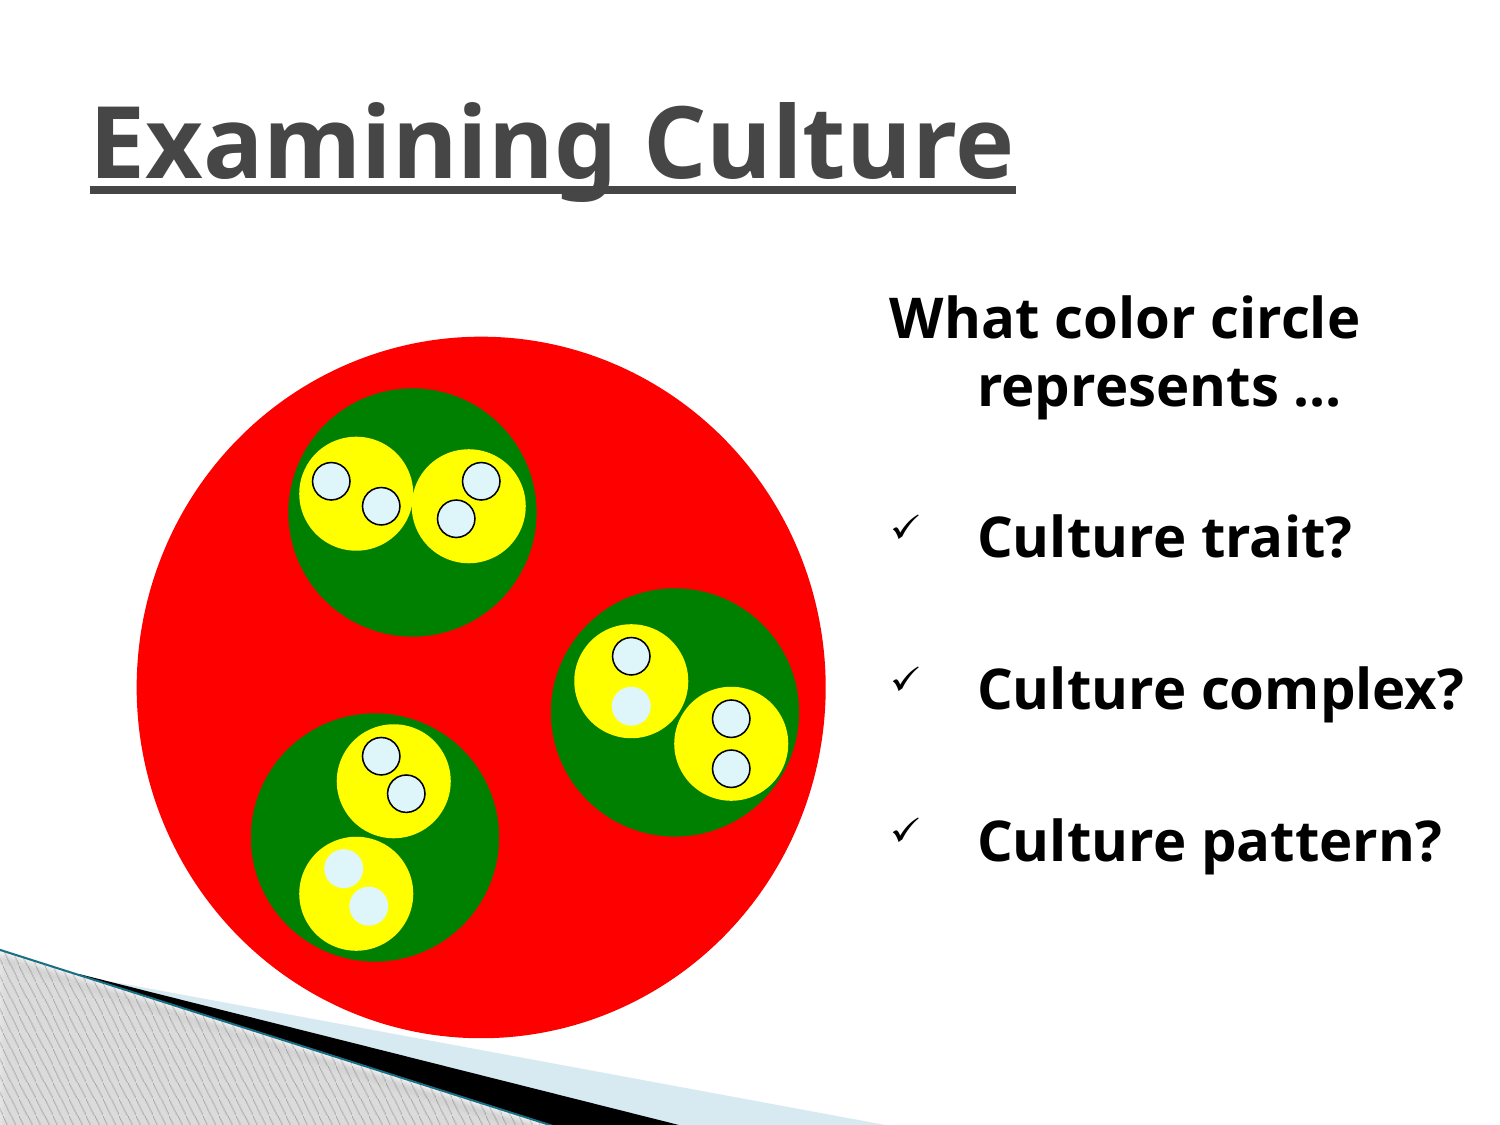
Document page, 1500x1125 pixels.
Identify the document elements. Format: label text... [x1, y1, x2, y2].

text_box [249, 712, 500, 963]
text_box [337, 725, 451, 838]
text_box [712, 699, 751, 738]
list What color circle represents … Culture trait? Culture complex? Culture pattern? [875, 275, 1500, 1050]
text_box [287, 387, 538, 638]
text_box [612, 637, 651, 676]
text_box [437, 500, 475, 538]
text_box [612, 687, 651, 726]
text_box [387, 774, 426, 813]
text_box [575, 624, 688, 738]
text_box [300, 837, 413, 951]
text_box [362, 487, 400, 526]
text_box [675, 687, 788, 801]
text_box [712, 750, 751, 788]
text_box [137, 337, 825, 1038]
text_box [549, 587, 800, 838]
title Examining Culture [75, 45, 1425, 233]
text_box [462, 462, 501, 501]
text_box [300, 437, 413, 550]
text_box [362, 737, 400, 775]
text_box [350, 887, 388, 925]
text_box [412, 450, 526, 563]
text_box [324, 849, 363, 888]
text_box [312, 462, 351, 501]
